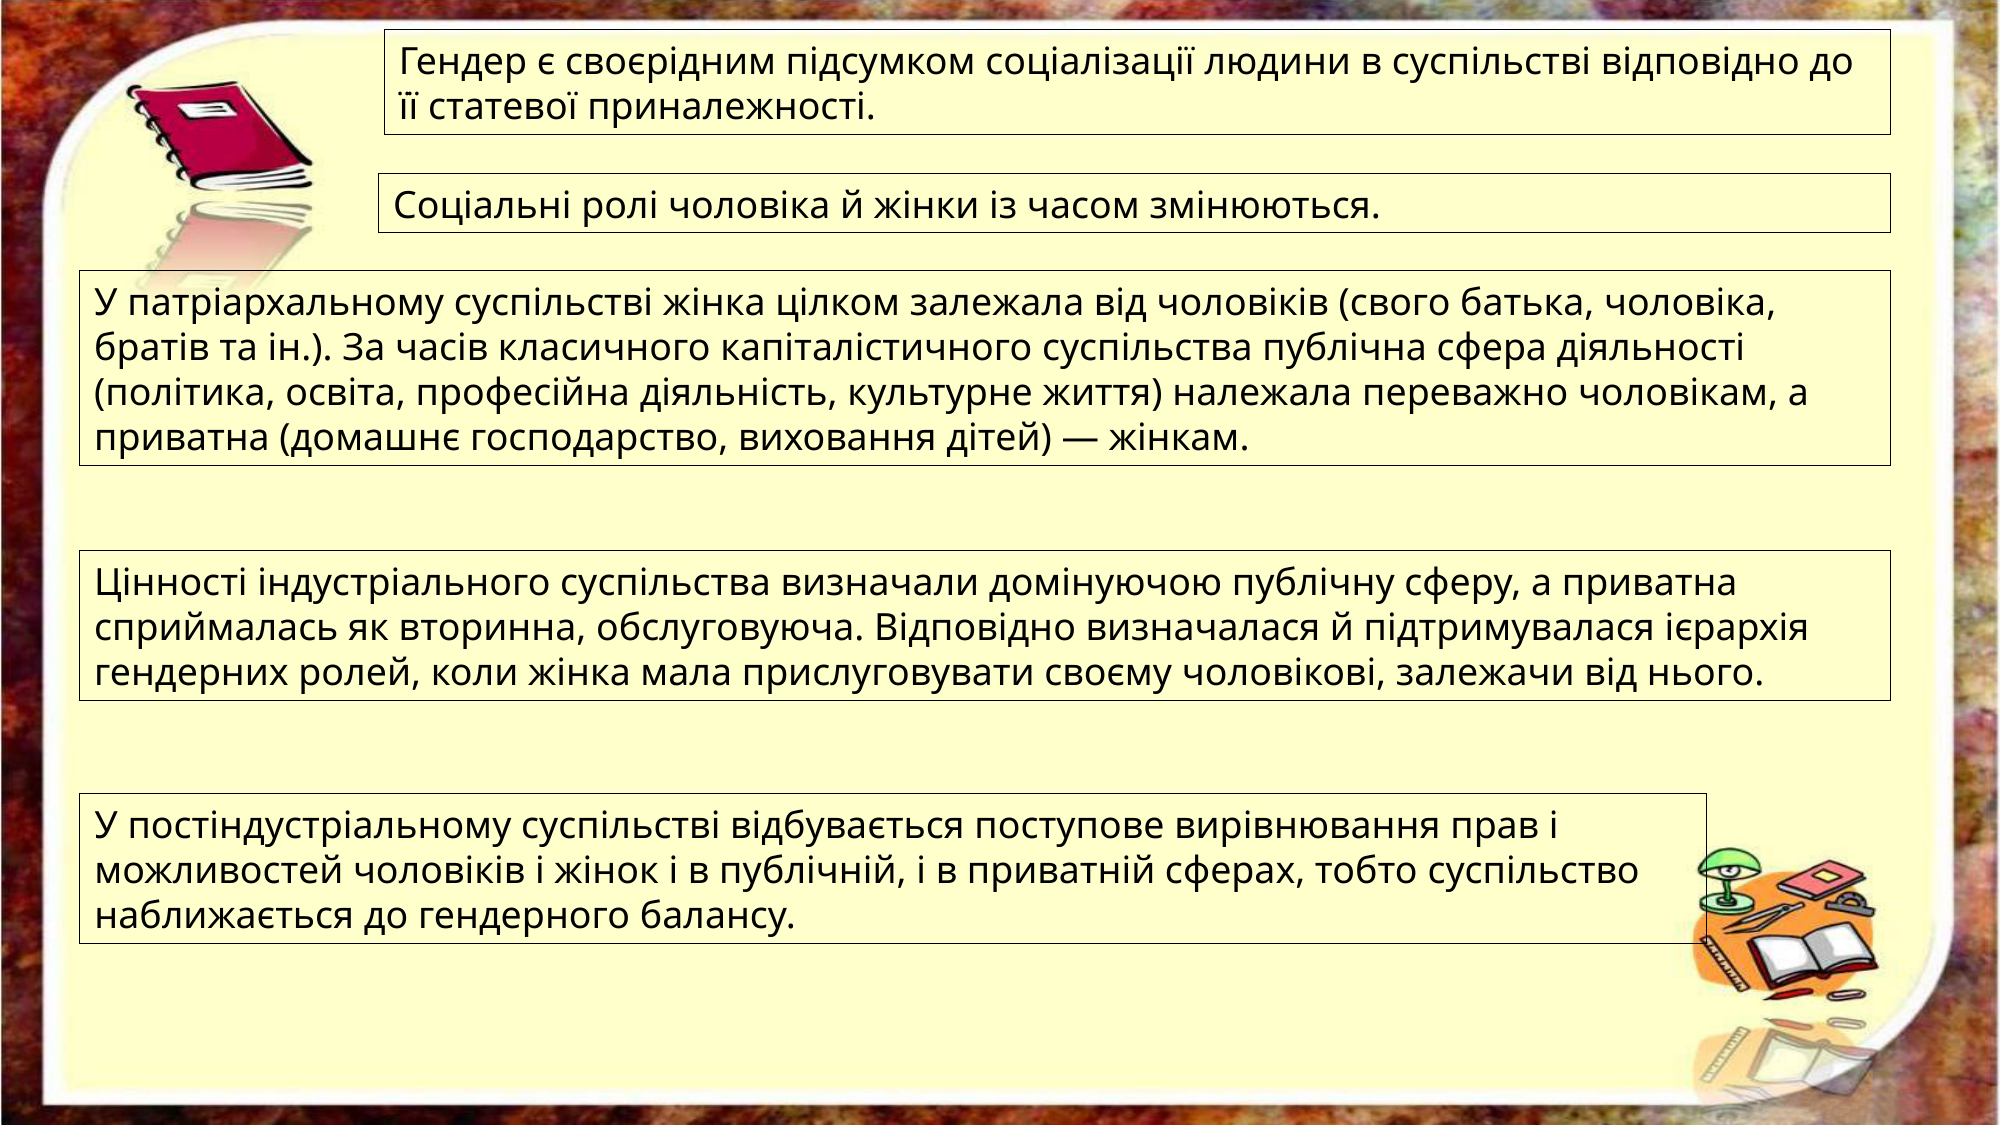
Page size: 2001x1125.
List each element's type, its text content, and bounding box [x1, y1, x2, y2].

text_box Соціальні ролі чоловіка й жінки із часом змінюються. [378, 173, 1891, 233]
text_box Цінності індустріального суспільства визначали домінуючою публічну сферу, а приватна сприймалась як вторинна, обслуговуюча. Відповідно визначалася й підтримувалася ієрархія гендерних ролей, коли жінка мала прислуговувати своєму чоловікові, залежачи від нього. [79, 550, 1891, 701]
text_box У постіндустріальному суспільстві відбувається поступове вирівнювання прав і можливостей чоловіків і жінок і в публічній, і в приватній сферах, тобто суспільство наближається до гендерного балансу. [79, 793, 1707, 944]
picture [0, 0, 2001, 1125]
text_box Гендер є своєрідним підсумком соціалізації людини в суспільстві відповідно до її статевої приналежності. [384, 29, 1891, 135]
text_box У патріархальному суспільстві жінка цілком залежала від чоловіків (свого батька, чоловіка, братів та ін.). За часів класичного капіталістичного суспільства публічна сфера діяльності (політика, освіта, професійна діяльність, культурне життя) належала переважно чоловікам, а приватна (домашнє господарство, виховання дітей) — жінкам. [79, 270, 1891, 466]
